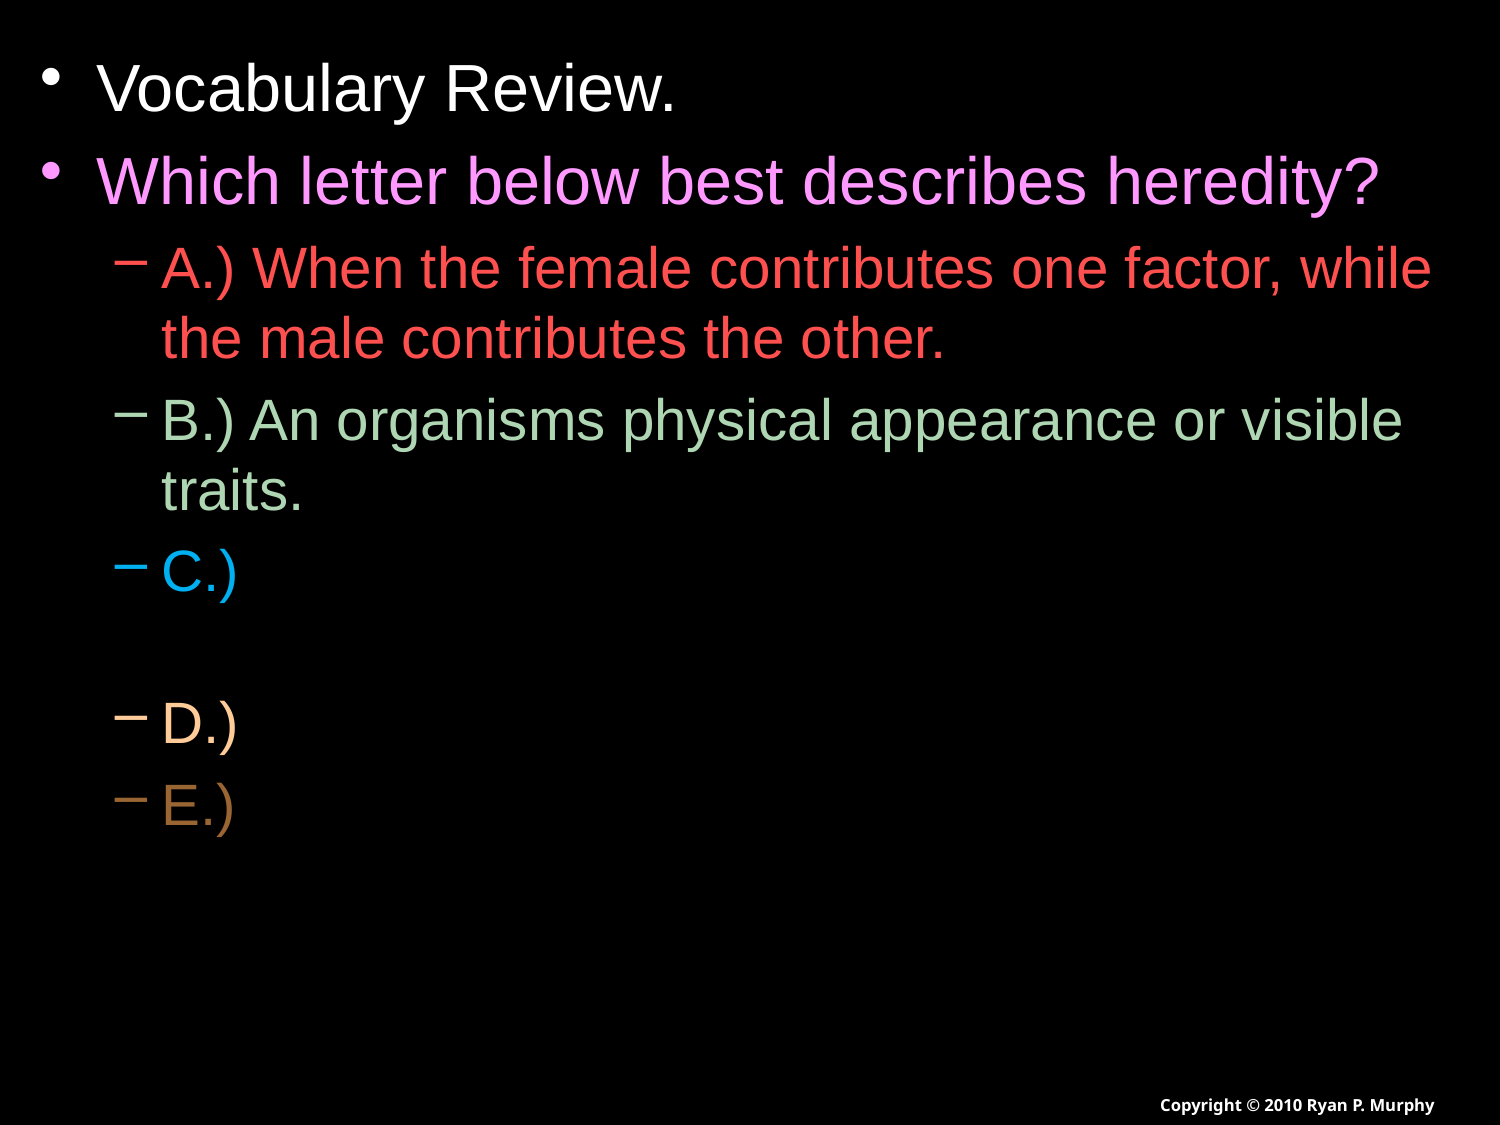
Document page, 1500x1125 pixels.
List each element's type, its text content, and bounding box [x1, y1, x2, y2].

list Vocabulary Review. Which letter below best describes heredity? A.) When the female contributes one factor, while the male contributes the other. B.) An organisms physical appearance or visible traits. C.) When traits are passed from parents to offspring. D.) Factors that control traits. E.) Allele that is covered up when the dominant allele is with it. [24, 37, 1475, 1005]
text_box Copyright © 2010 Ryan P. Murphy [937, 1087, 1450, 1123]
